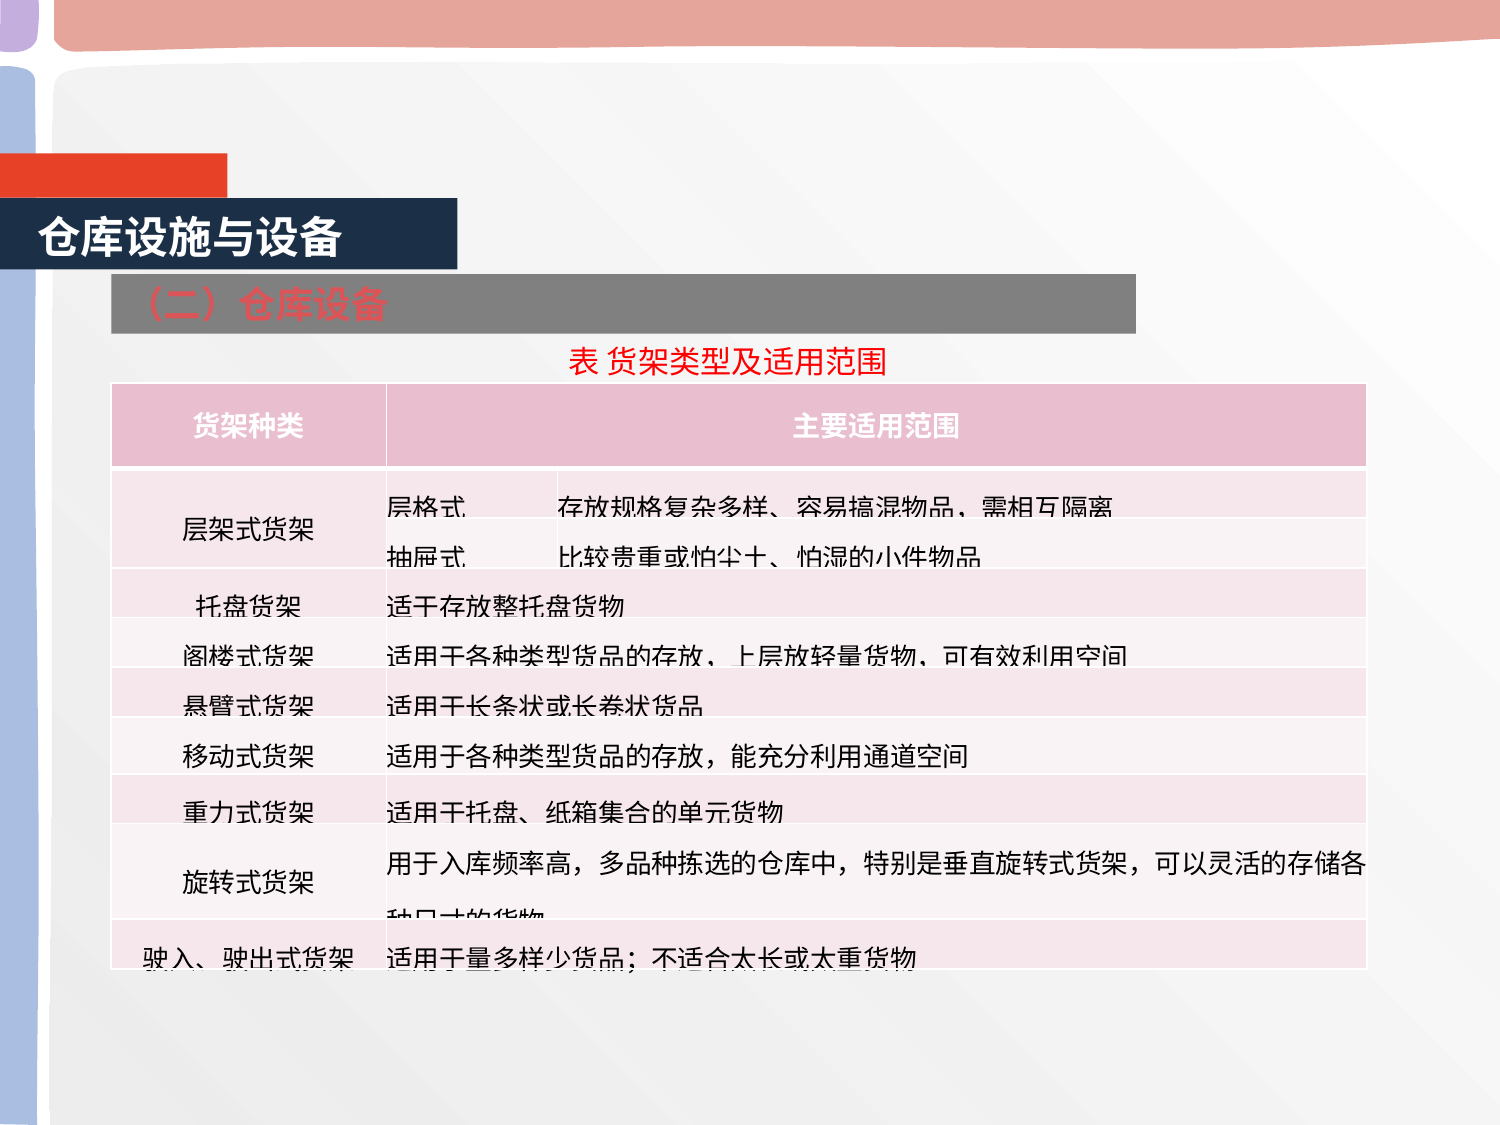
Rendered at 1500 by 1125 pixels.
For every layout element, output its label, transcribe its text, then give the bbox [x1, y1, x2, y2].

table_header 主要适用范围 [387, 384, 1366, 466]
table_cell 比较贵重或怕尘土、怕湿的小件物品 [558, 519, 1366, 567]
text_box [0, 151, 229, 200]
table_cell 适用于托盘、纸箱集合的单元货物 [387, 775, 1366, 823]
table_cell 移动式货架 [112, 718, 386, 773]
table_cell 适于存放整托盘货物 [387, 569, 1366, 617]
table_cell 适用于各种类型货品的存放，上层放轻量货物，可有效利用空间 [387, 618, 1366, 666]
text_box 表 货架类型及适用范围 [553, 315, 904, 387]
text_box [0, 196, 459, 272]
table_cell 重力式货架 [112, 775, 386, 823]
table_cell 适用于各种类型货品的存放，能充分利用通道空间 [387, 718, 1366, 773]
table_header 货架种类 [112, 384, 386, 466]
table_cell 托盘货架 [112, 569, 386, 617]
table_cell 用于入库频率高，多品种拣选的仓库中，特别是垂直旋转式货架，可以灵活的存储各种尺寸的货物 [387, 824, 1366, 918]
table_cell 旋转式货架 [112, 824, 386, 918]
table_cell 抽屉式 [387, 519, 557, 567]
text_box 仓库设施与设备 [22, 201, 458, 270]
table_cell 层格式 [387, 471, 557, 517]
table_cell 悬臂式货架 [112, 668, 386, 716]
table_cell 阁楼式货架 [112, 618, 386, 666]
table_cell 层架式货架 [112, 471, 386, 567]
text_box （二）仓库设备 [111, 274, 1136, 334]
table_cell 存放规格复杂多样、容易搞混物品，需相互隔离 [558, 471, 1366, 517]
table_cell 适用于长条状或长卷状货品 [387, 668, 1366, 716]
table_cell 适用于量多样少货品；不适合太长或太重货物 [387, 920, 1366, 968]
table_cell 驶入、驶出式货架 [112, 920, 386, 968]
